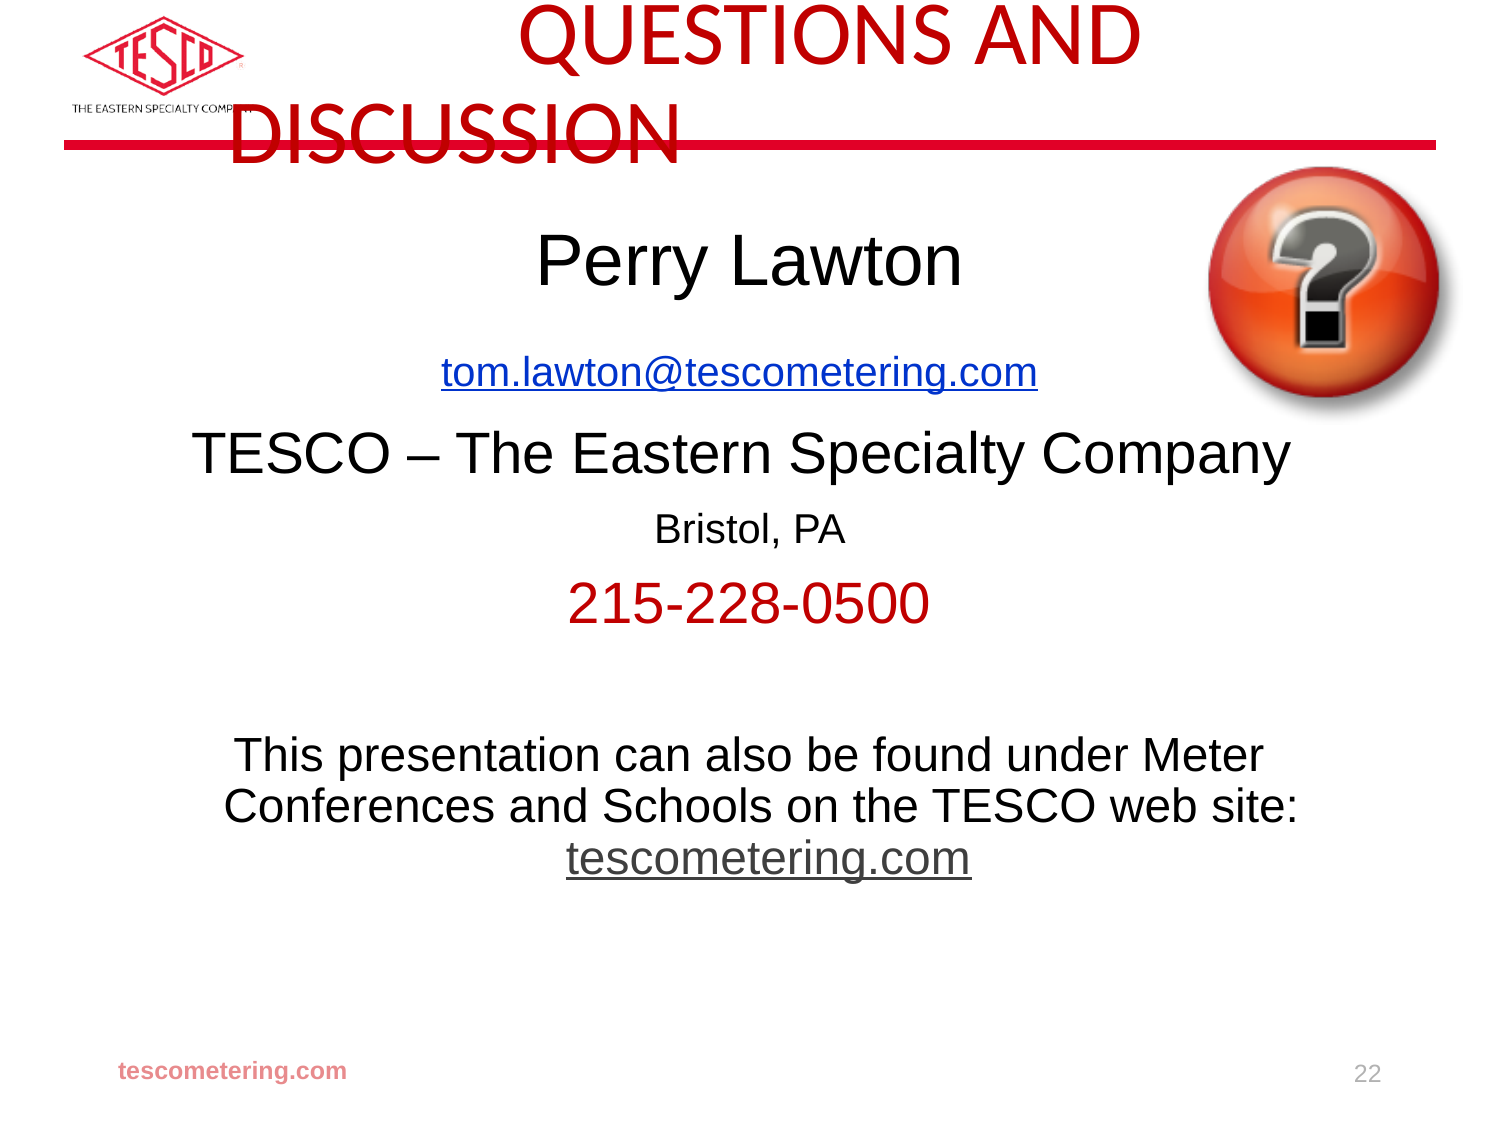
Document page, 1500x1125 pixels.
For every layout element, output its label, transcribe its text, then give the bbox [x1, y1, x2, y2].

picture [1199, 162, 1463, 425]
slide_number 22 [1059, 1042, 1397, 1103]
title Questions and Discussion [212, 28, 1500, 140]
list Perry Lawton tom.lawton@tescometering.com TESCO – The Eastern Specialty Company Bristol, PA 215-228-0500 This presentation can also be found under Meter Conferences and Schools on the TESCO web site: tescometering.com [103, 214, 1397, 1010]
picture [72, 9, 256, 121]
footer tescometering.com [103, 1039, 610, 1100]
